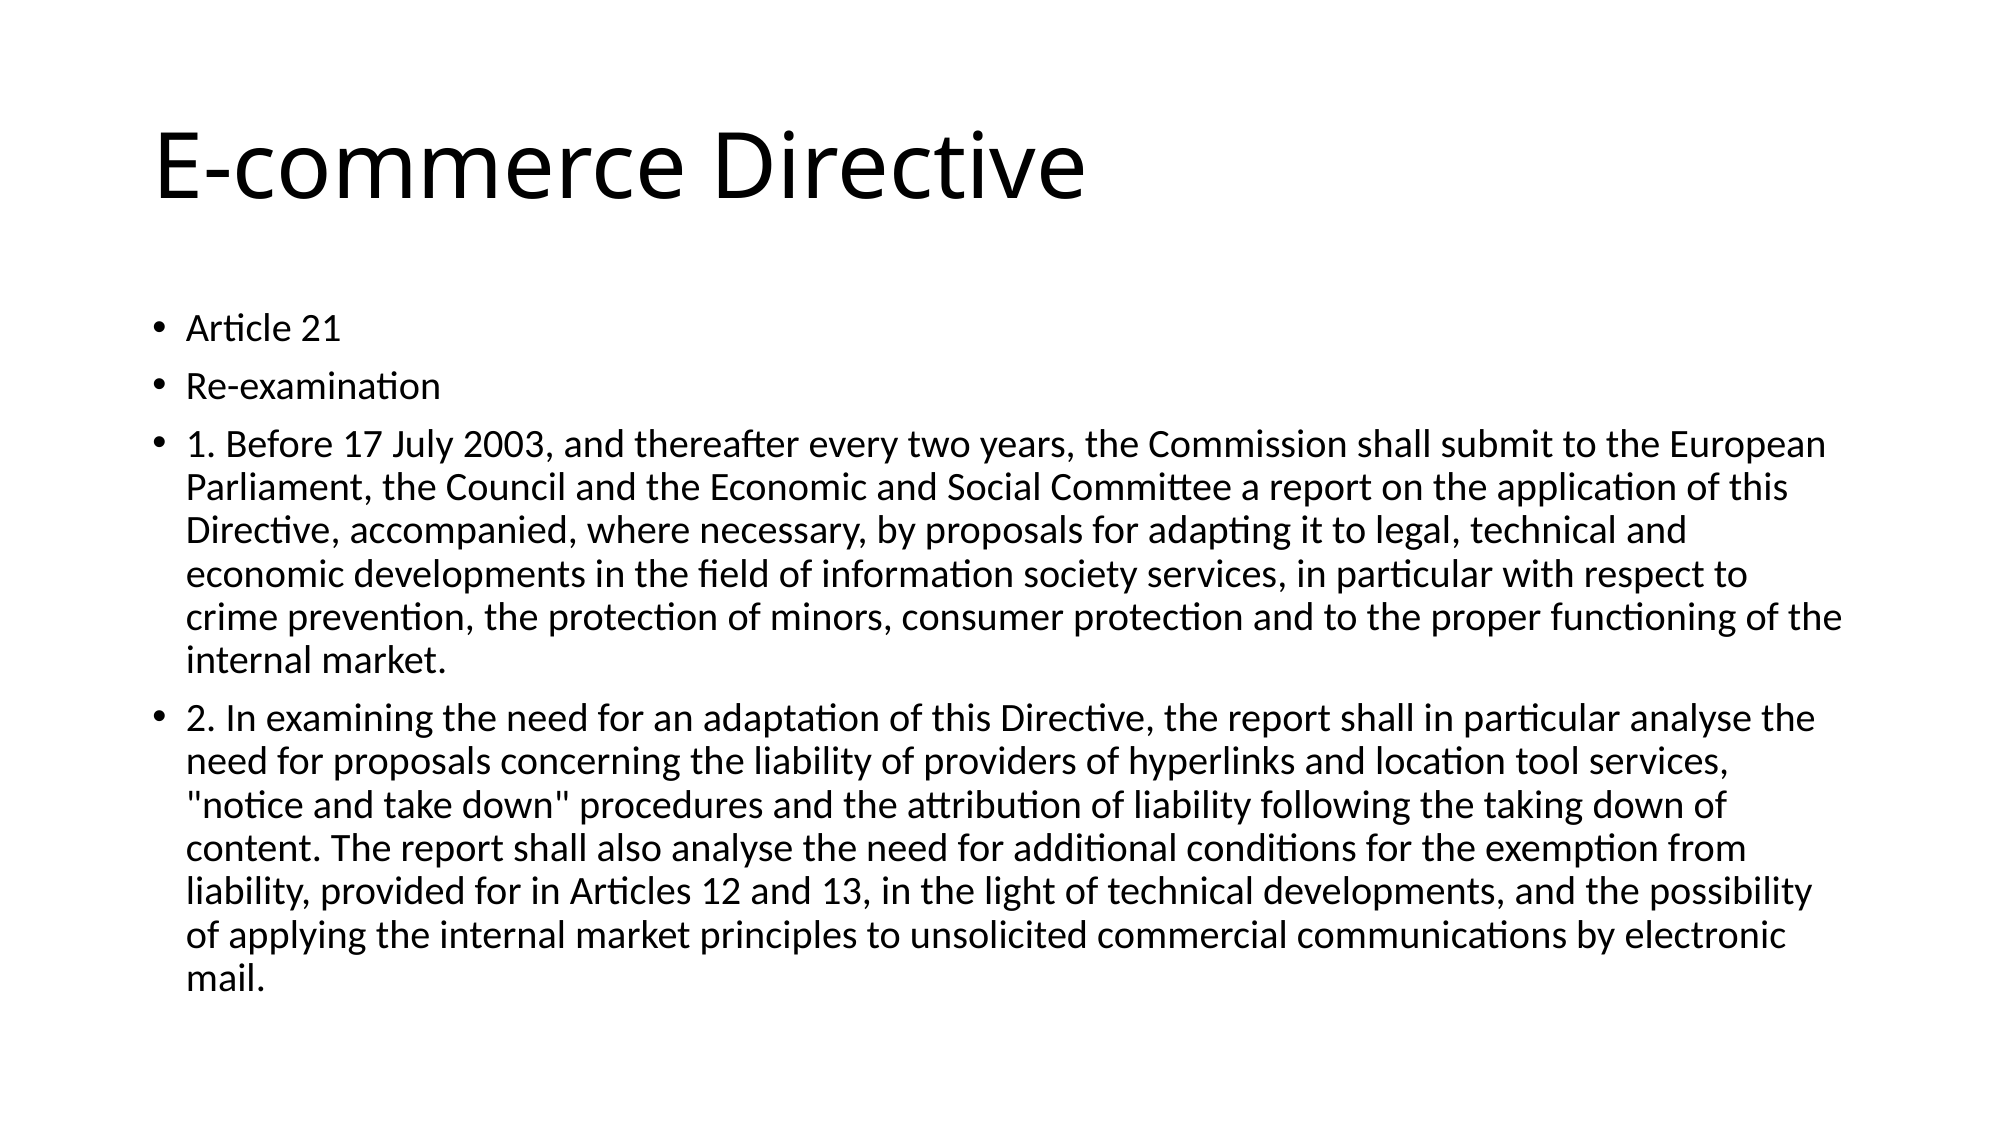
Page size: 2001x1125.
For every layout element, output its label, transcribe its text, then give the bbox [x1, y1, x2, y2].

list Article 21 Re-examination 1. Before 17 July 2003, and thereafter every two years, the Commission shall submit to the European Parliament, the Council and the Economic and Social Committee a report on the application of this Directive, accompanied, where necessary, by proposals for adapting it to legal, technical and economic developments in the field of information society services, in particular with respect to crime prevention, the protection of minors, consumer protection and to the proper functioning of the internal market. 2. In examining the need for an adaptation of this Directive, the report shall in particular analyse the need for proposals concerning the liability of providers of hyperlinks and location tool services, "notice and take down" procedures and the attribution of liability following the taking down of content. The report shall also analyse the need for additional conditions for the exemption from liability, provided for in Articles 12 and 13, in the light of technical developments, and the possibility of applying the internal market principles to unsolicited commercial communications by electronic mail. [137, 299, 1863, 1014]
title E-commerce Directive [137, 59, 1863, 278]
